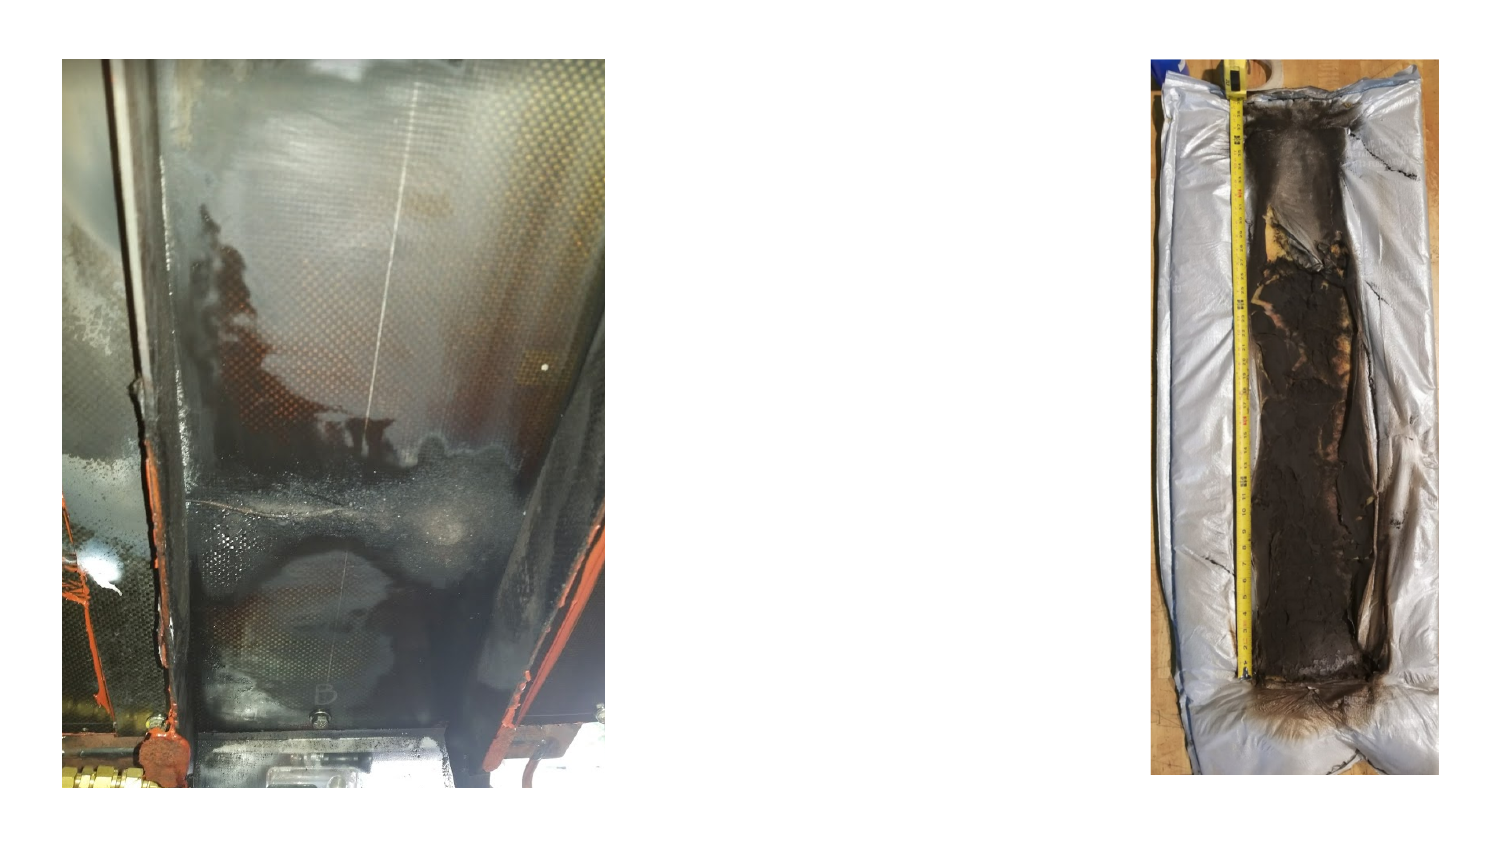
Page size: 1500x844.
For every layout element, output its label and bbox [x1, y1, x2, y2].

picture [62, 59, 606, 789]
picture [936, 60, 1500, 775]
